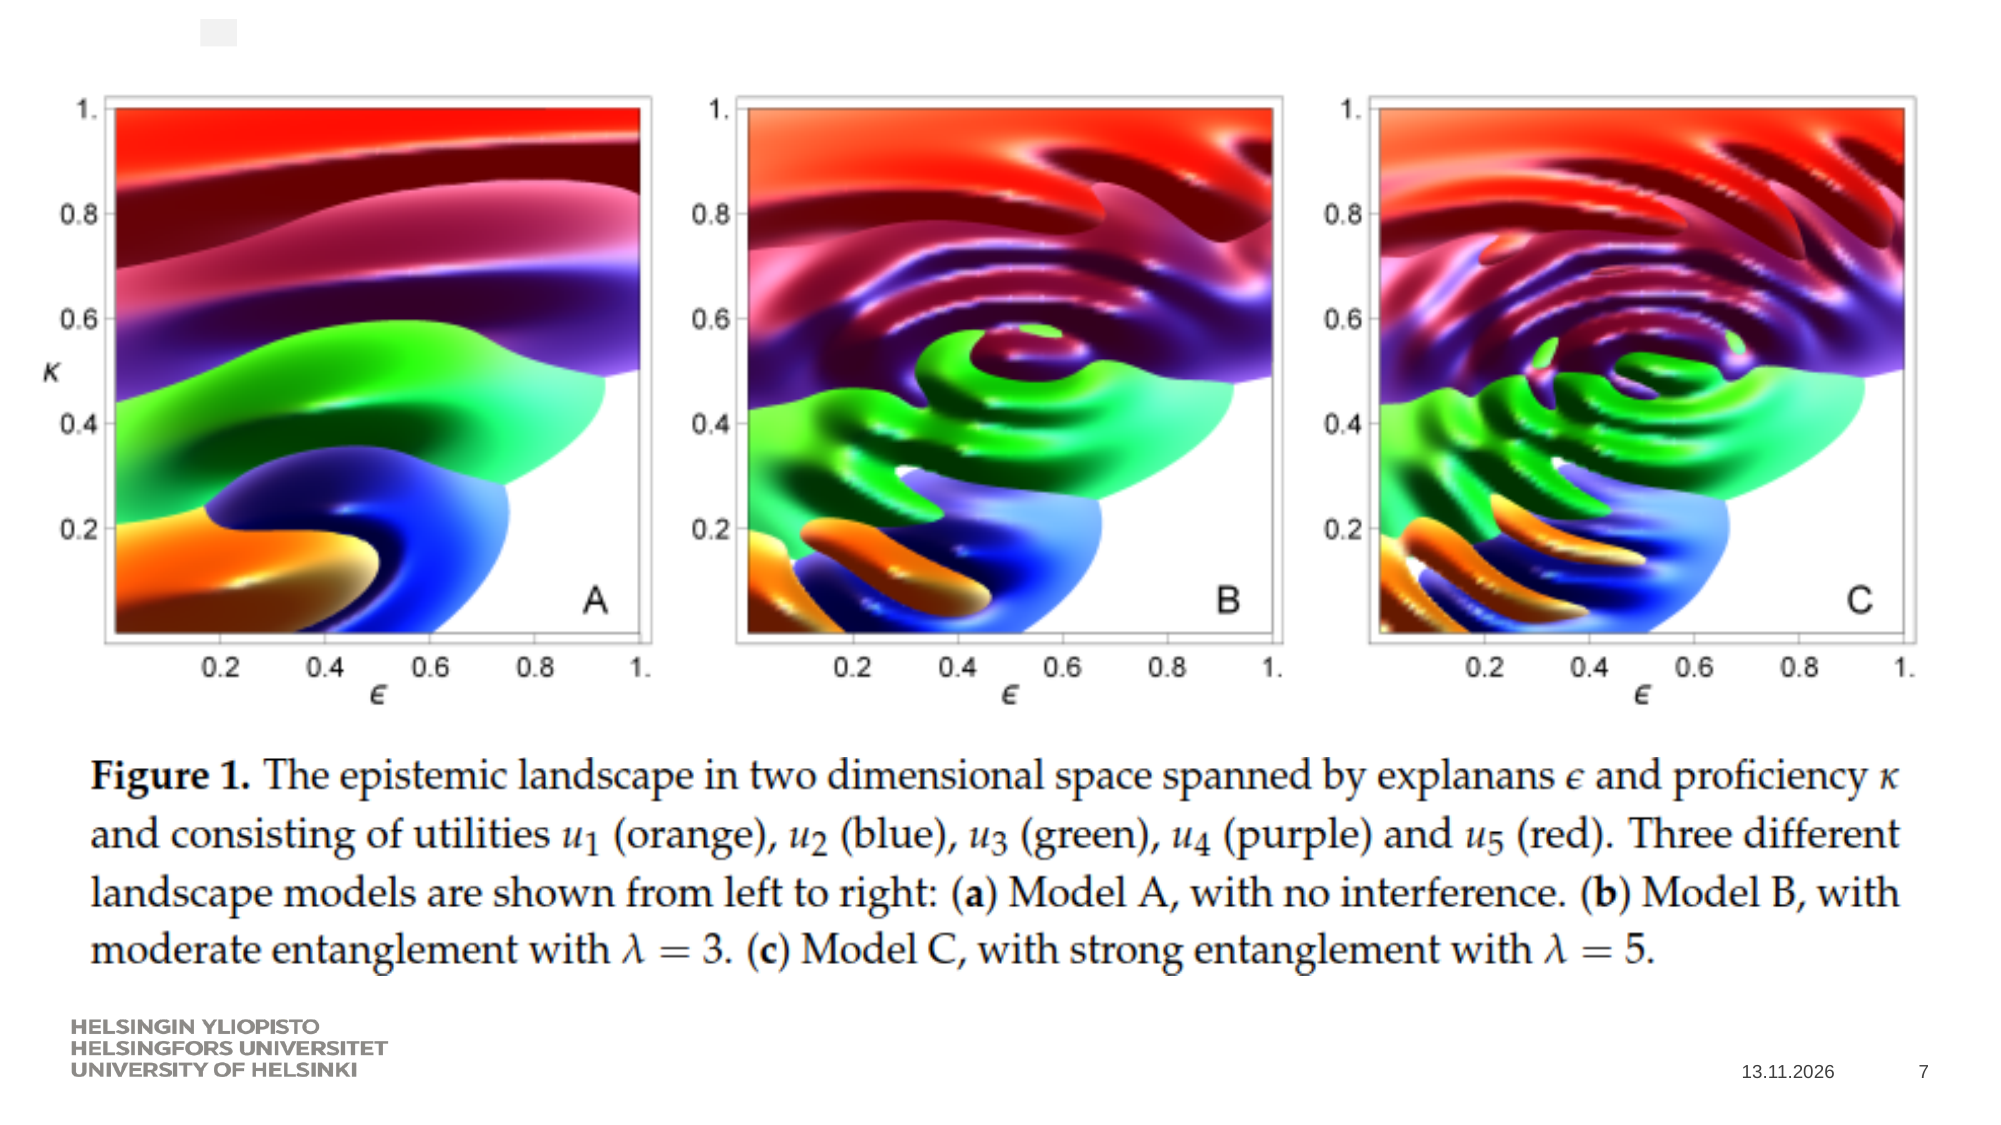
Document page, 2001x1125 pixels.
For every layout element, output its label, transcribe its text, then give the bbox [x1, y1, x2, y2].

picture [9, 51, 1993, 740]
slide_number 7 [1834, 1011, 1930, 1083]
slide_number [1640, 1011, 1834, 1083]
picture [70, 1017, 389, 1079]
picture [90, 756, 1922, 977]
